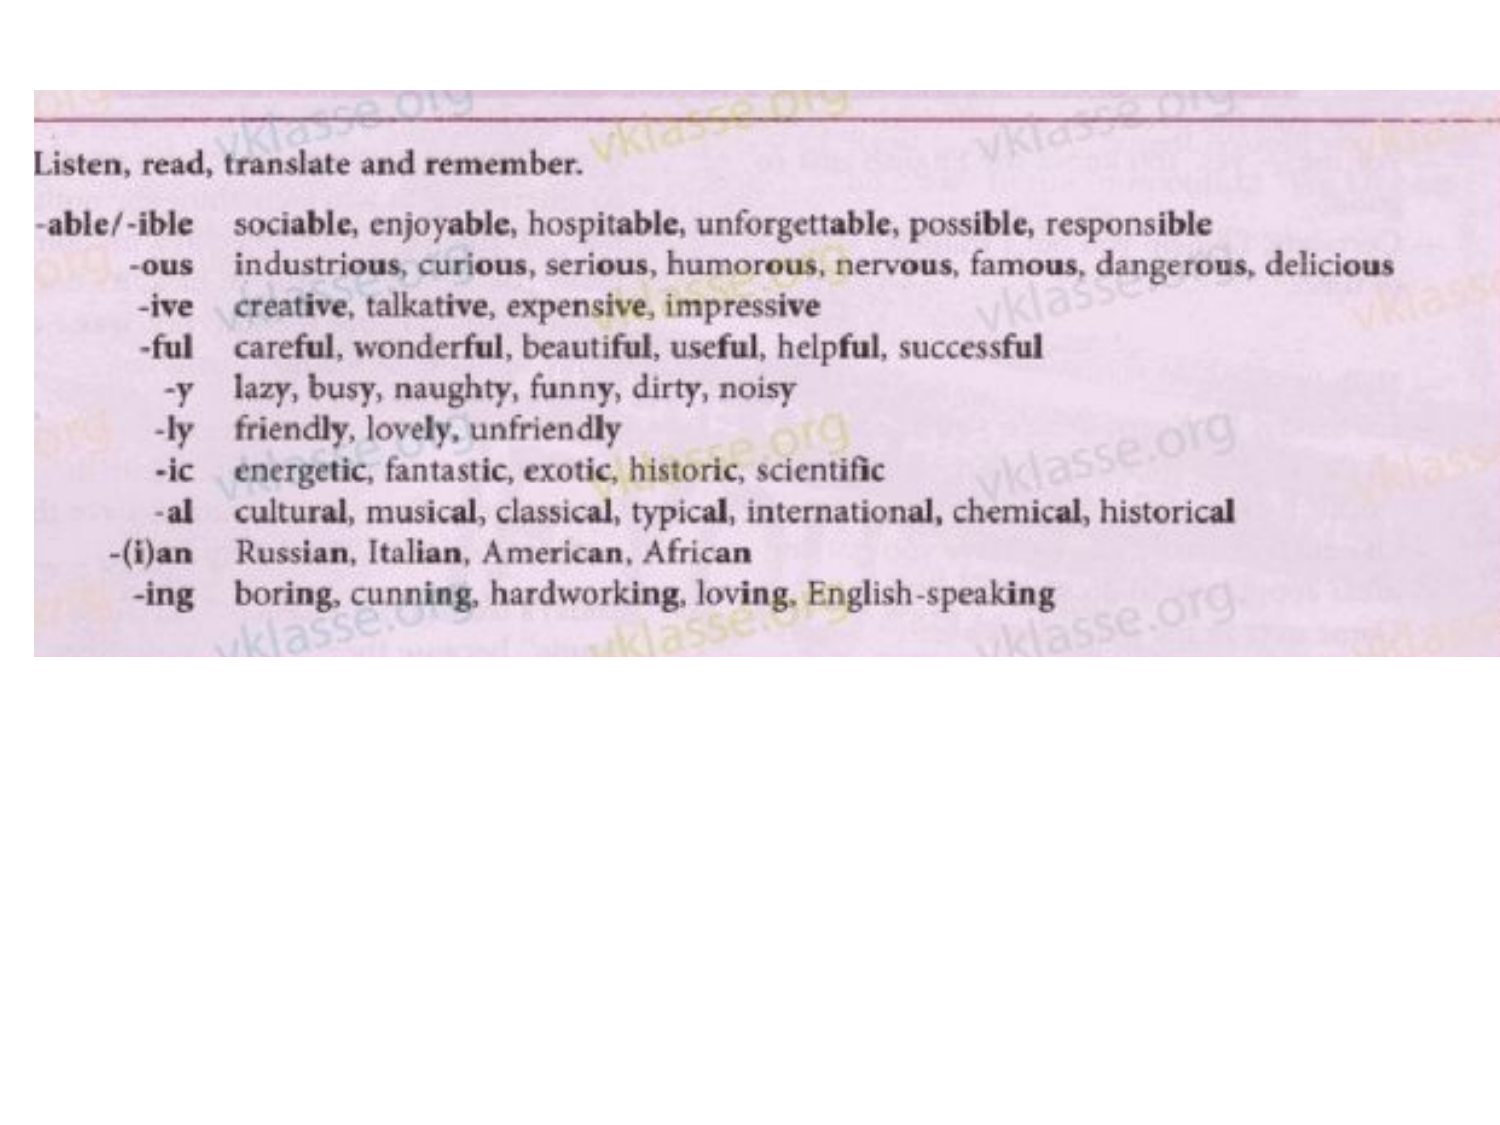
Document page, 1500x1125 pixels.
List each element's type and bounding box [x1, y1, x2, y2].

picture [33, 89, 1500, 658]
